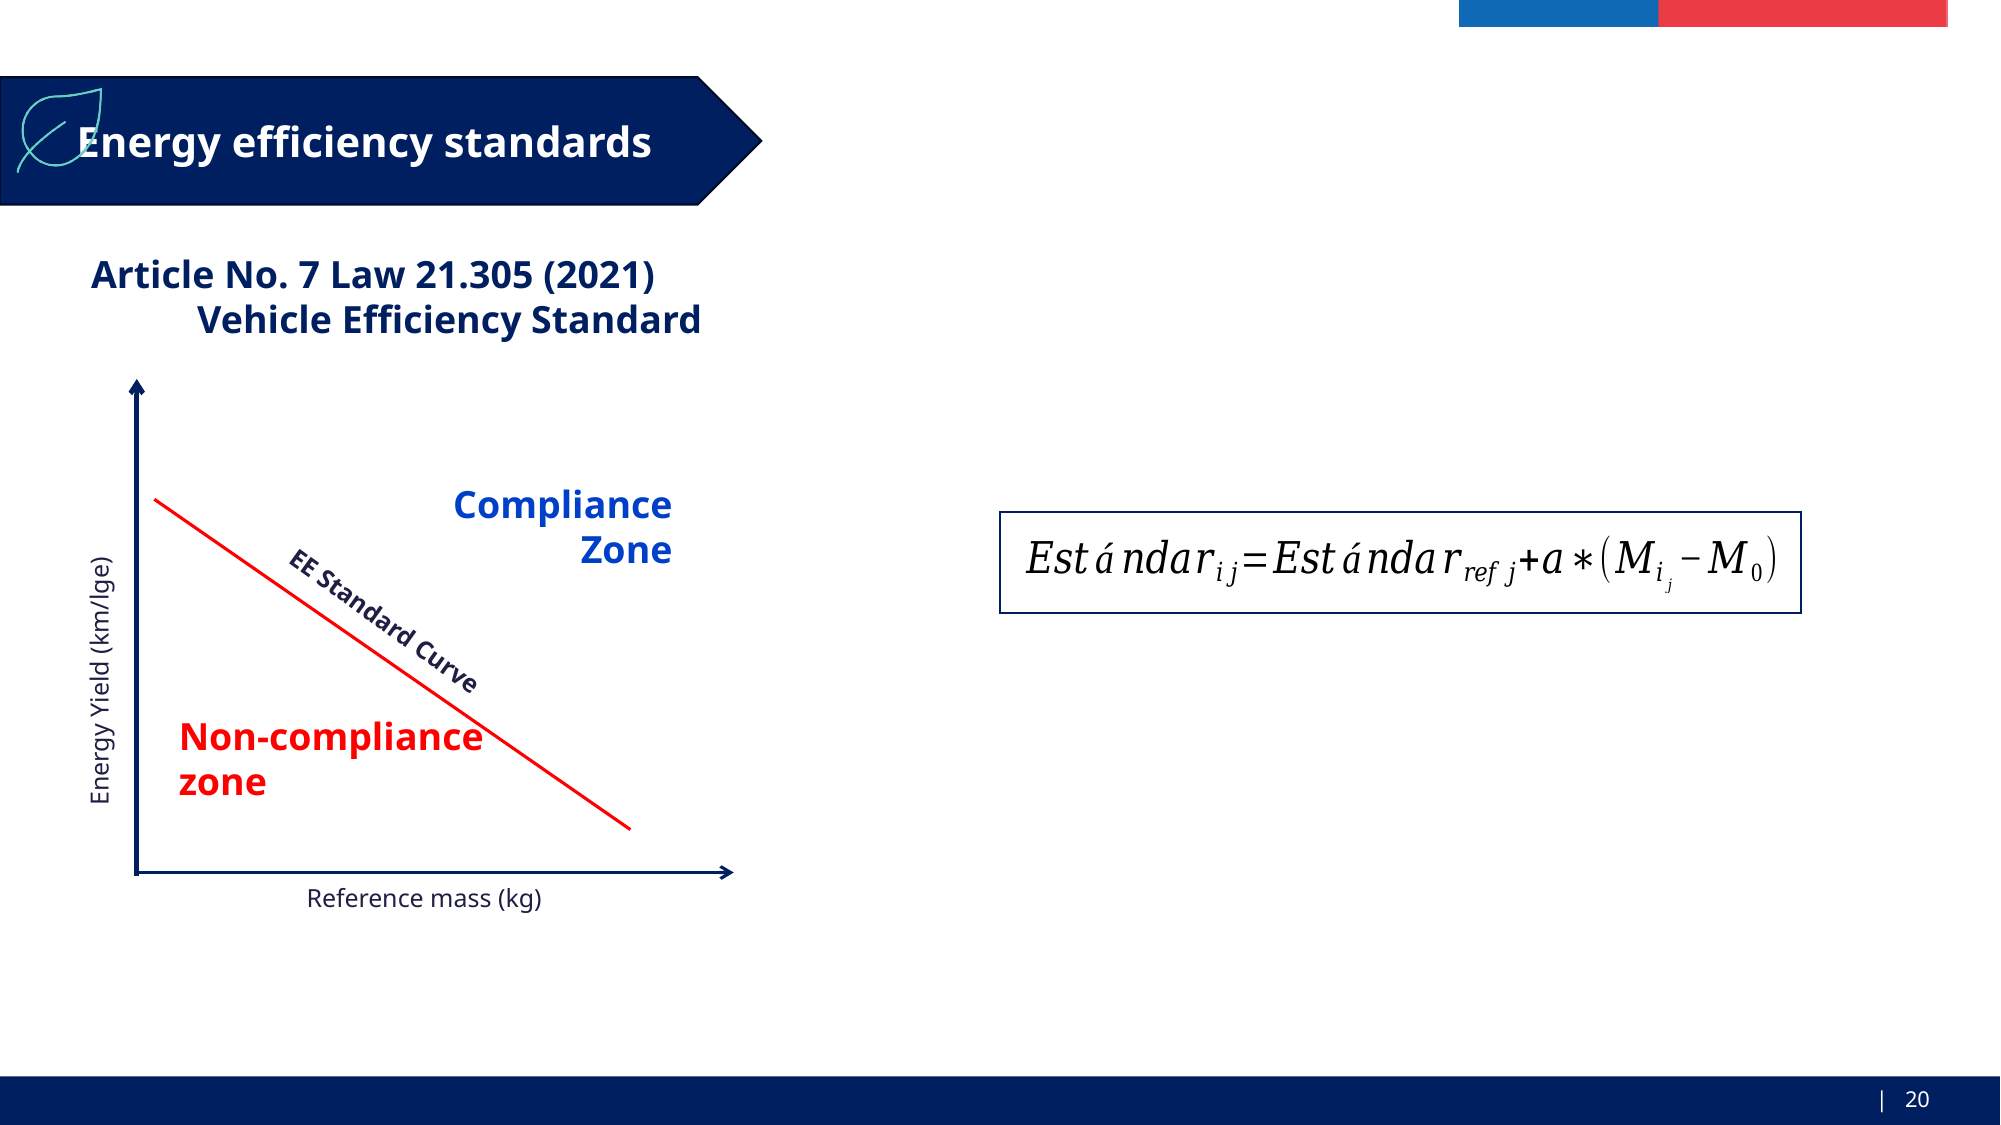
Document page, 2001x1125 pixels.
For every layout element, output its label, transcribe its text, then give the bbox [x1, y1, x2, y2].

text_box Article No. 7 Law 21.305 (2021) Vehicle Efficiency Standard [76, 243, 824, 349]
picture [1459, 0, 1948, 27]
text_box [76, 378, 734, 921]
text_box [0, 70, 119, 190]
slide_number | 20 [1826, 1075, 1945, 1125]
text_box Energy efficiency standards [0, 76, 763, 206]
footer [1023, 1076, 1826, 1125]
text_box [999, 511, 1802, 614]
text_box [154, 499, 631, 830]
